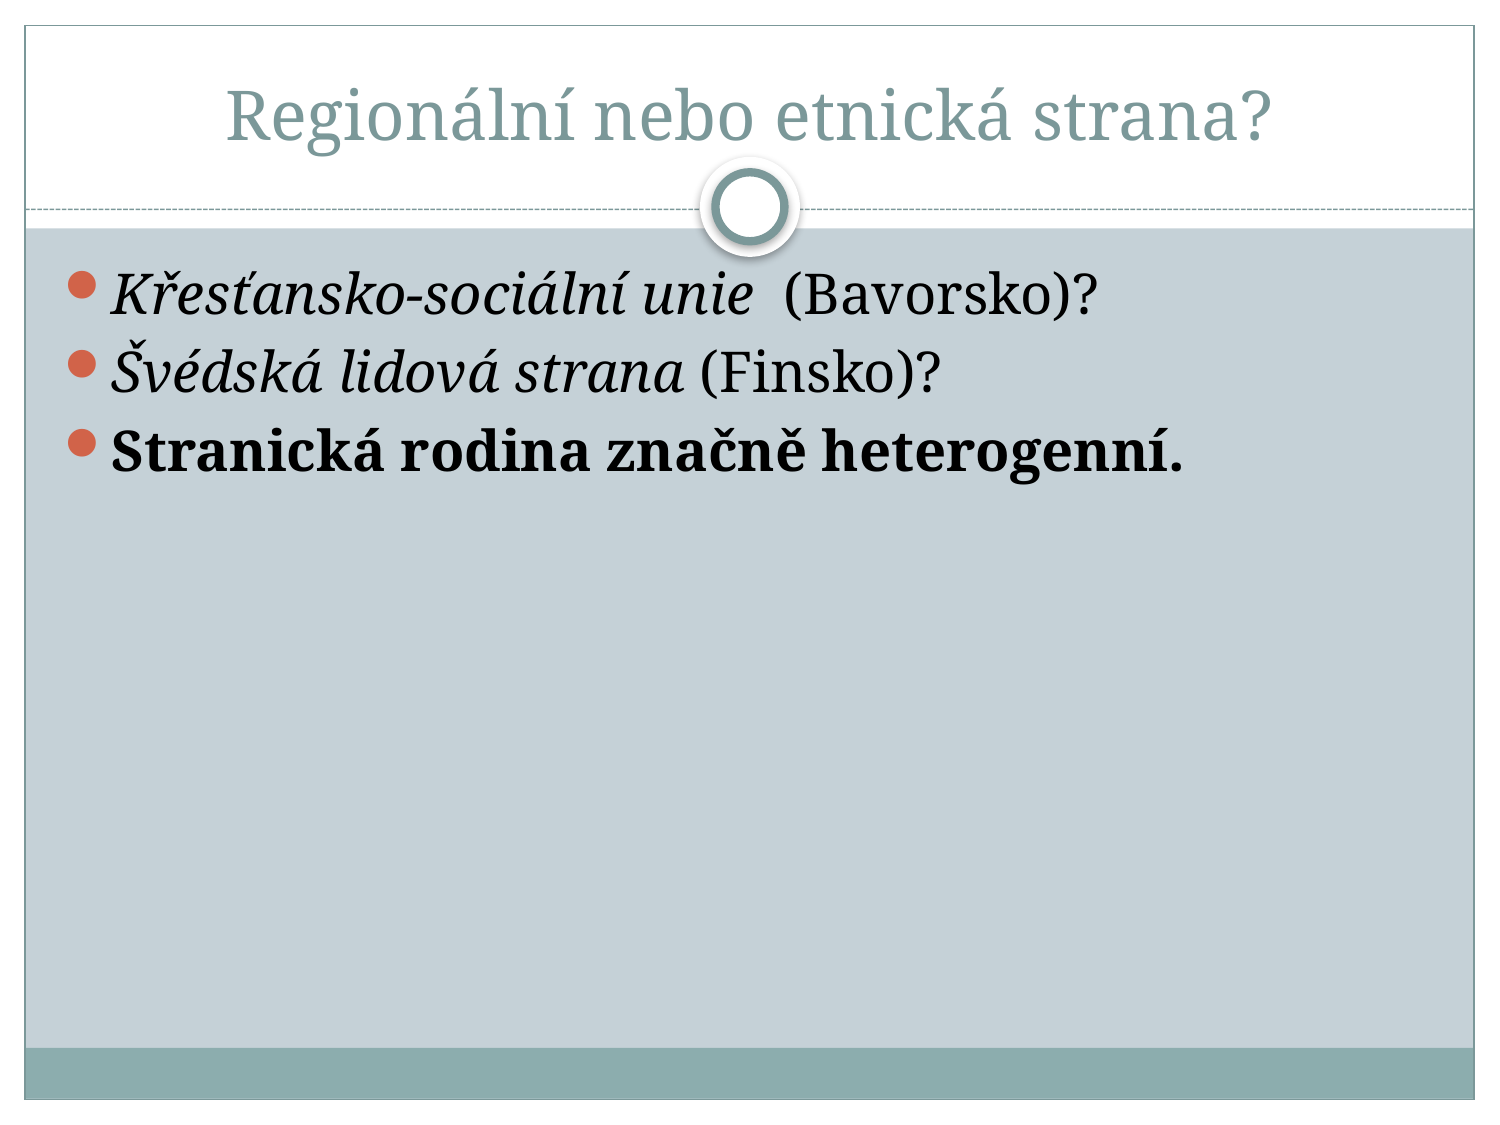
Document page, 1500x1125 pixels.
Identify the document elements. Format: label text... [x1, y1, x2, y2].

title Regionální nebo etnická strana? [49, 37, 1450, 162]
list Křesťansko-sociální unie (Bavorsko)? Švédská lidová strana (Finsko)? Stranická rodina značně heterogenní. [49, 250, 1445, 1001]
